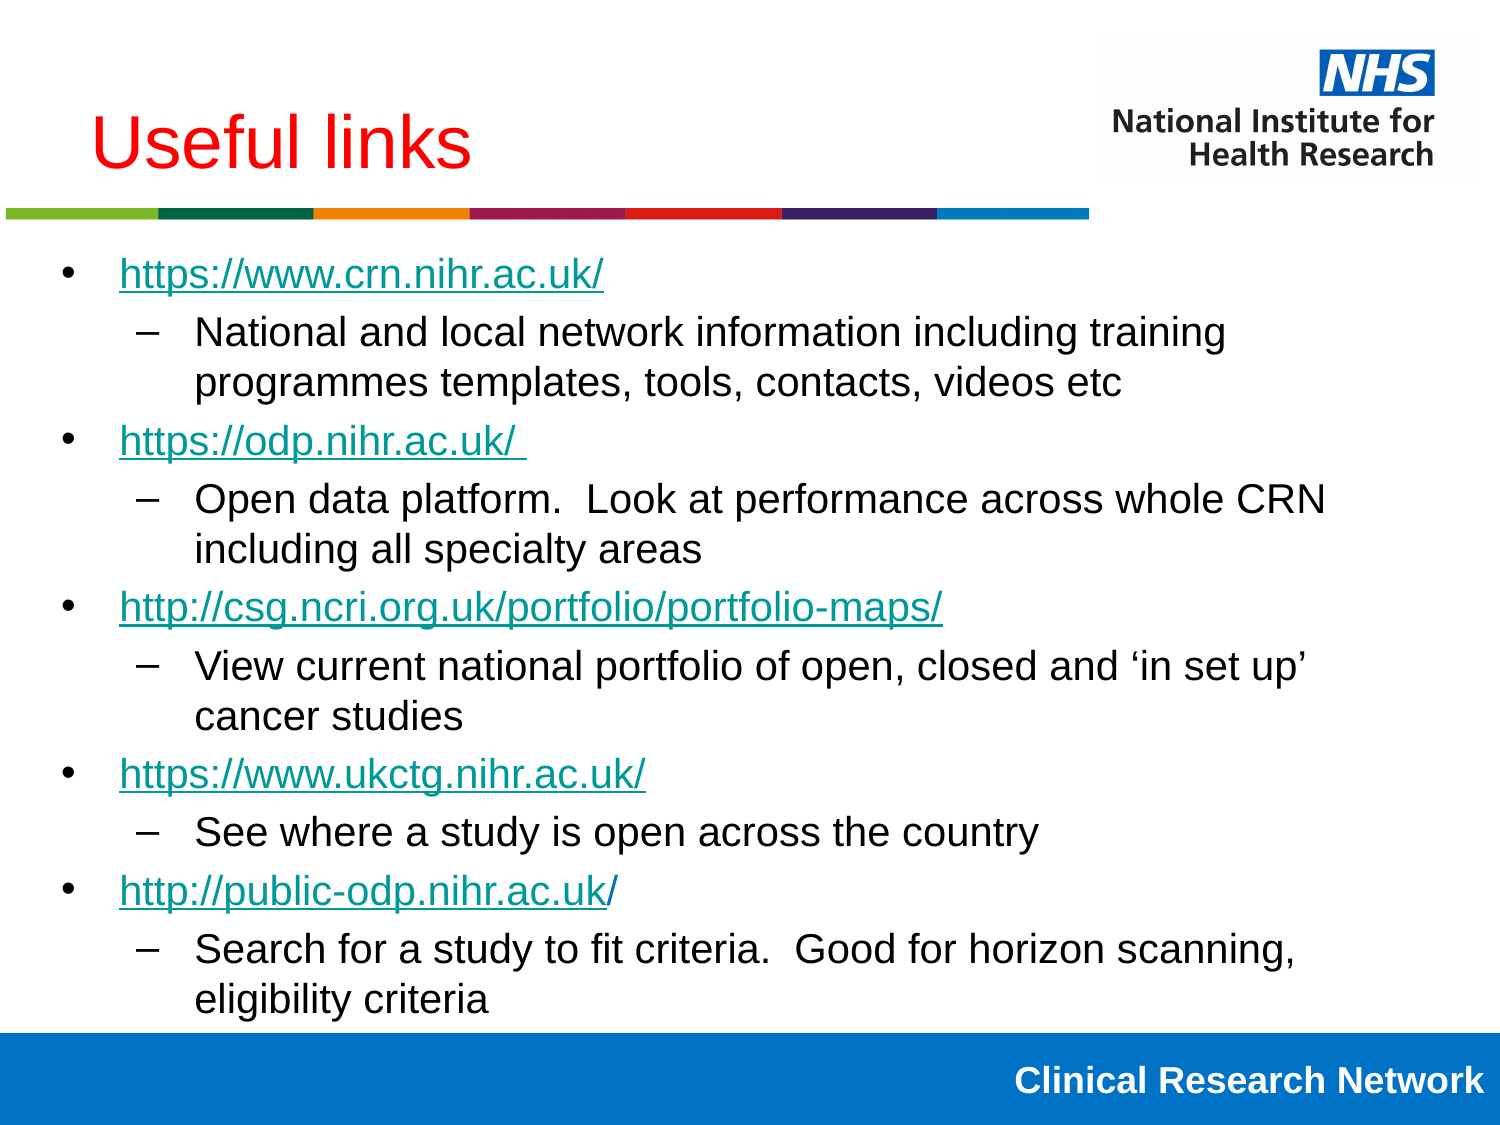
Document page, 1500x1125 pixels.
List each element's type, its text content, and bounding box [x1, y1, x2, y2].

list https://www.crn.nihr.ac.uk/ National and local network information including training programmes templates, tools, contacts, videos etc https://odp.nihr.ac.uk/ Open data platform. Look at performance across whole CRN including all specialty areas http://csg.ncri.org.uk/portfolio/portfolio-maps/ View current national portfolio of open, closed and ‘in set up’ cancer studies https://www.ukctg.nihr.ac.uk/ See where a study is open across the country http://public-odp.nihr.ac.uk/ Search for a study to fit criteria. Good for horizon scanning, eligibility criteria [29, 231, 1436, 1035]
picture [1099, 37, 1480, 179]
picture [5, 208, 75, 221]
title Useful links [75, 45, 1425, 231]
